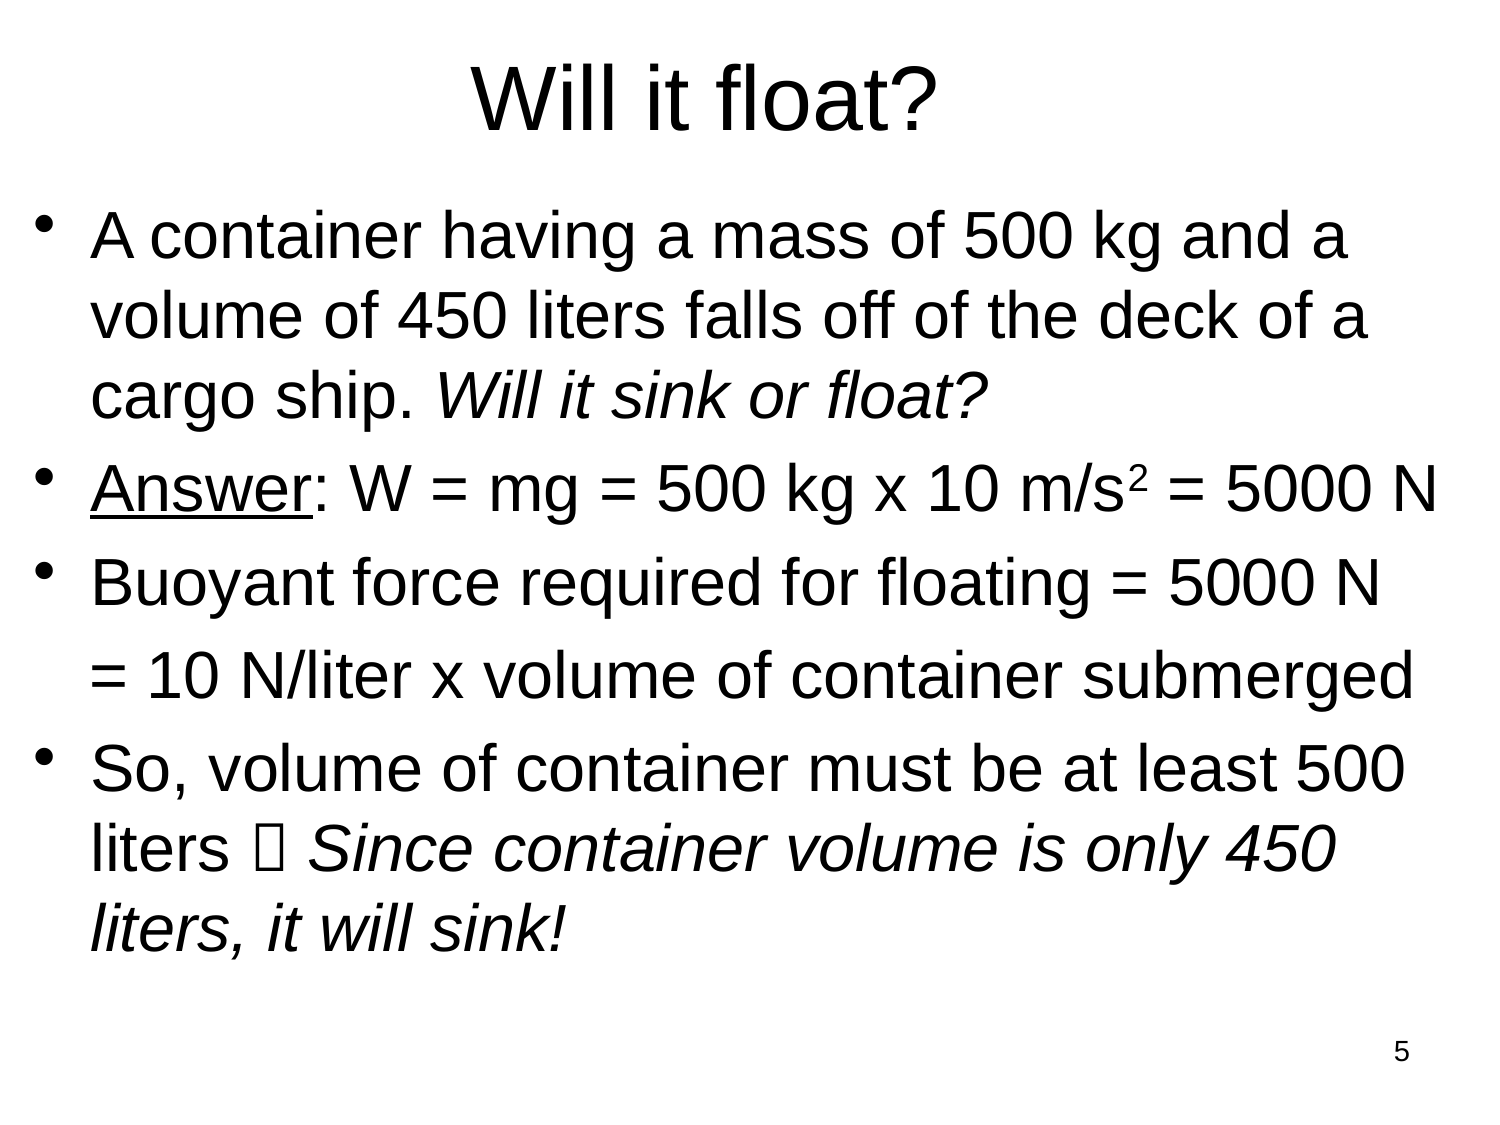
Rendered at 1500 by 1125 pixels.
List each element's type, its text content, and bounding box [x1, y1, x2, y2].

list A container having a mass of 500 kg and a volume of 450 liters falls off of the deck of a cargo ship. Will it sink or float? Answer: W = mg = 500 kg x 10 m/s2 = 5000 N Buoyant force required for floating = 5000 N = 10 N/liter x volume of container submerged So, volume of container must be at least 500 liters  Since container volume is only 450 liters, it will sink! [18, 184, 1470, 1008]
title Will it float? [30, 0, 1381, 188]
slide_number 5 [1074, 1024, 1425, 1103]
